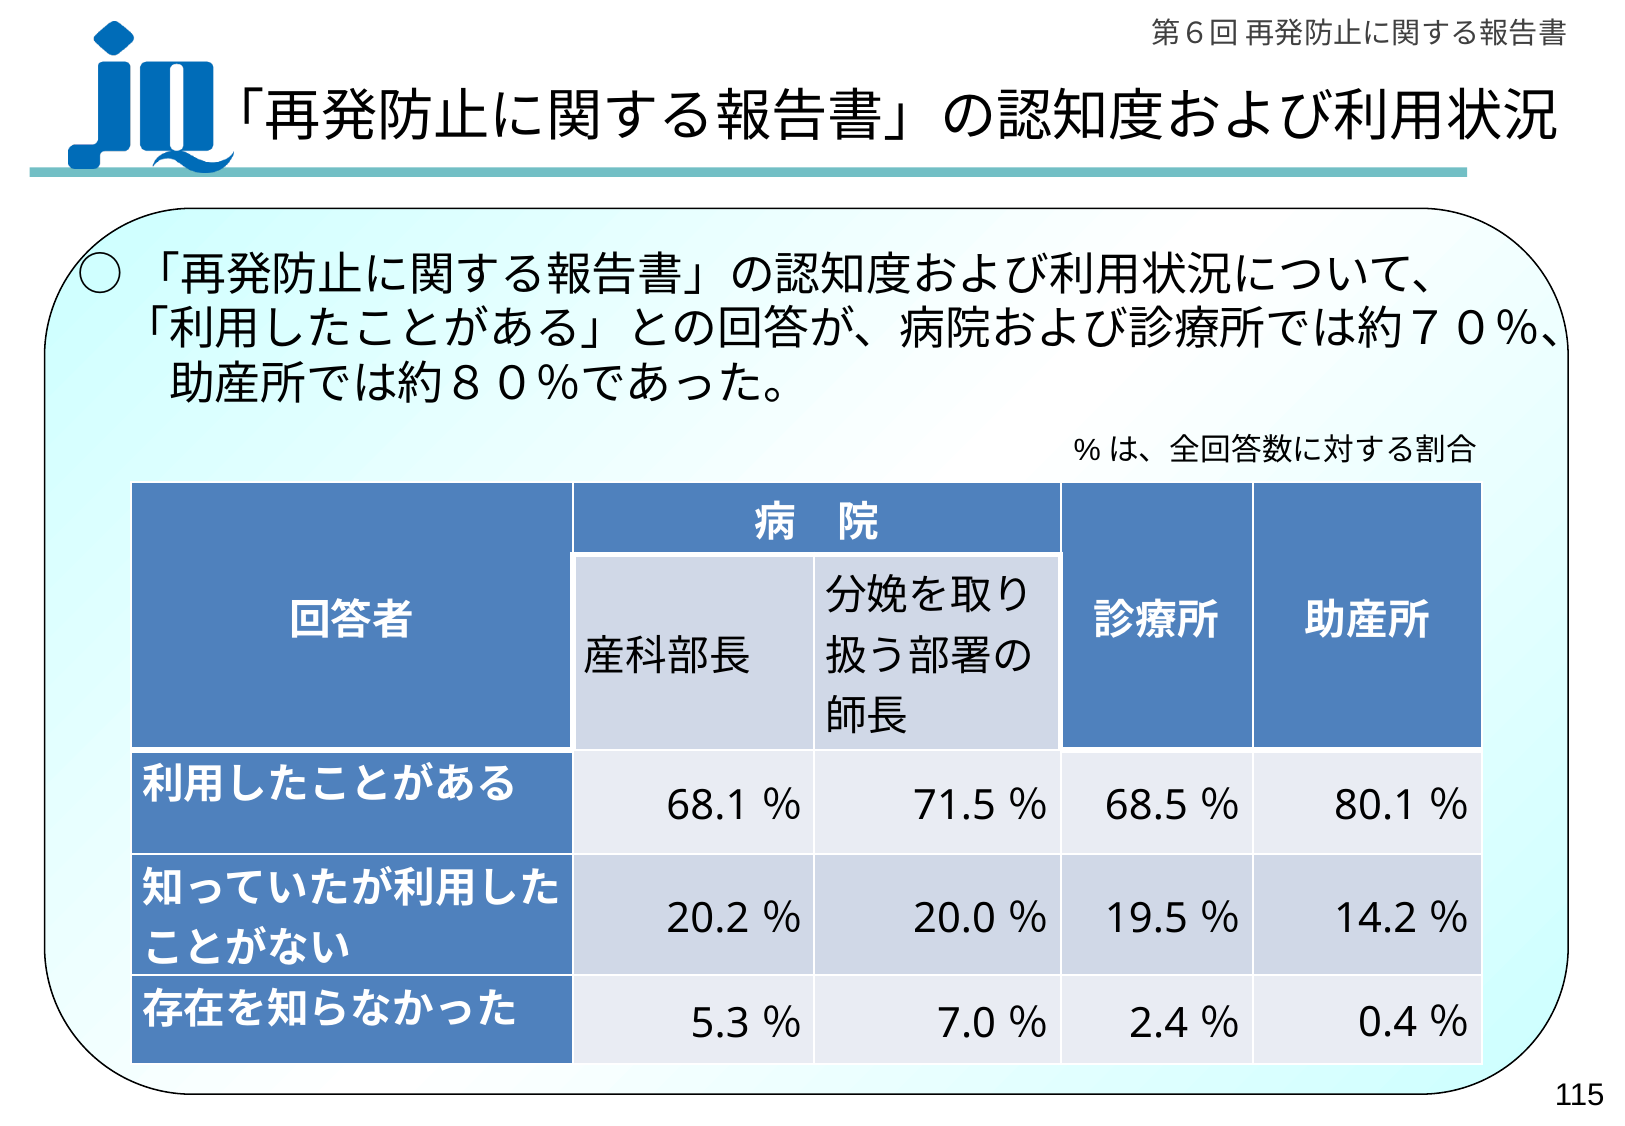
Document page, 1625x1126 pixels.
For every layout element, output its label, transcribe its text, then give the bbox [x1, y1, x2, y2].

table_cell 68.1％ [574, 751, 813, 853]
table_cell 分娩を取り扱う部署の師長 [815, 557, 1058, 749]
text_box [44, 284, 1567, 1095]
table_cell 7.0％ [815, 976, 1060, 1063]
table_cell 産科部長 [576, 557, 813, 749]
table_header 助産所 [1254, 483, 1481, 747]
table_cell 0.4％ [1254, 976, 1481, 1063]
table_cell 存在を知らなかった [132, 976, 572, 1063]
table_cell 68.5％ [1062, 753, 1252, 853]
table_cell 14.2％ [1254, 855, 1481, 974]
table_cell 19.5％ [1062, 855, 1252, 974]
table_header 病 院 [574, 483, 1060, 552]
table_cell 利用したことがある [132, 753, 572, 853]
table_cell 知っていたが利用したことがない [132, 855, 572, 974]
table_header 診療所 [1062, 483, 1252, 747]
text_box [106, 208, 1507, 236]
table_header 回答者 [132, 483, 572, 747]
table_cell 2.4％ [1062, 976, 1252, 1063]
table_cell 5.3％ [574, 976, 813, 1063]
table_cell 20.0％ [815, 855, 1060, 974]
table_cell 71.5％ [815, 751, 1060, 853]
table_cell 20.2％ [574, 855, 813, 974]
picture [68, 21, 234, 173]
text_box %は、全回答数に対する割合 [1059, 422, 1520, 475]
text_box 「再発防止に関する報告書」の認知度および利用状況 [193, 71, 1590, 154]
slide_number 114 [1241, 1066, 1621, 1126]
table_cell 80.1％ [1254, 753, 1481, 853]
text_box ○「再発防止に関する報告書」の認知度および利用状況について、 「利用したことがある」との回答が、病院および診療所では約７０％、 助産所では約８０％であった。 [63, 236, 1615, 971]
